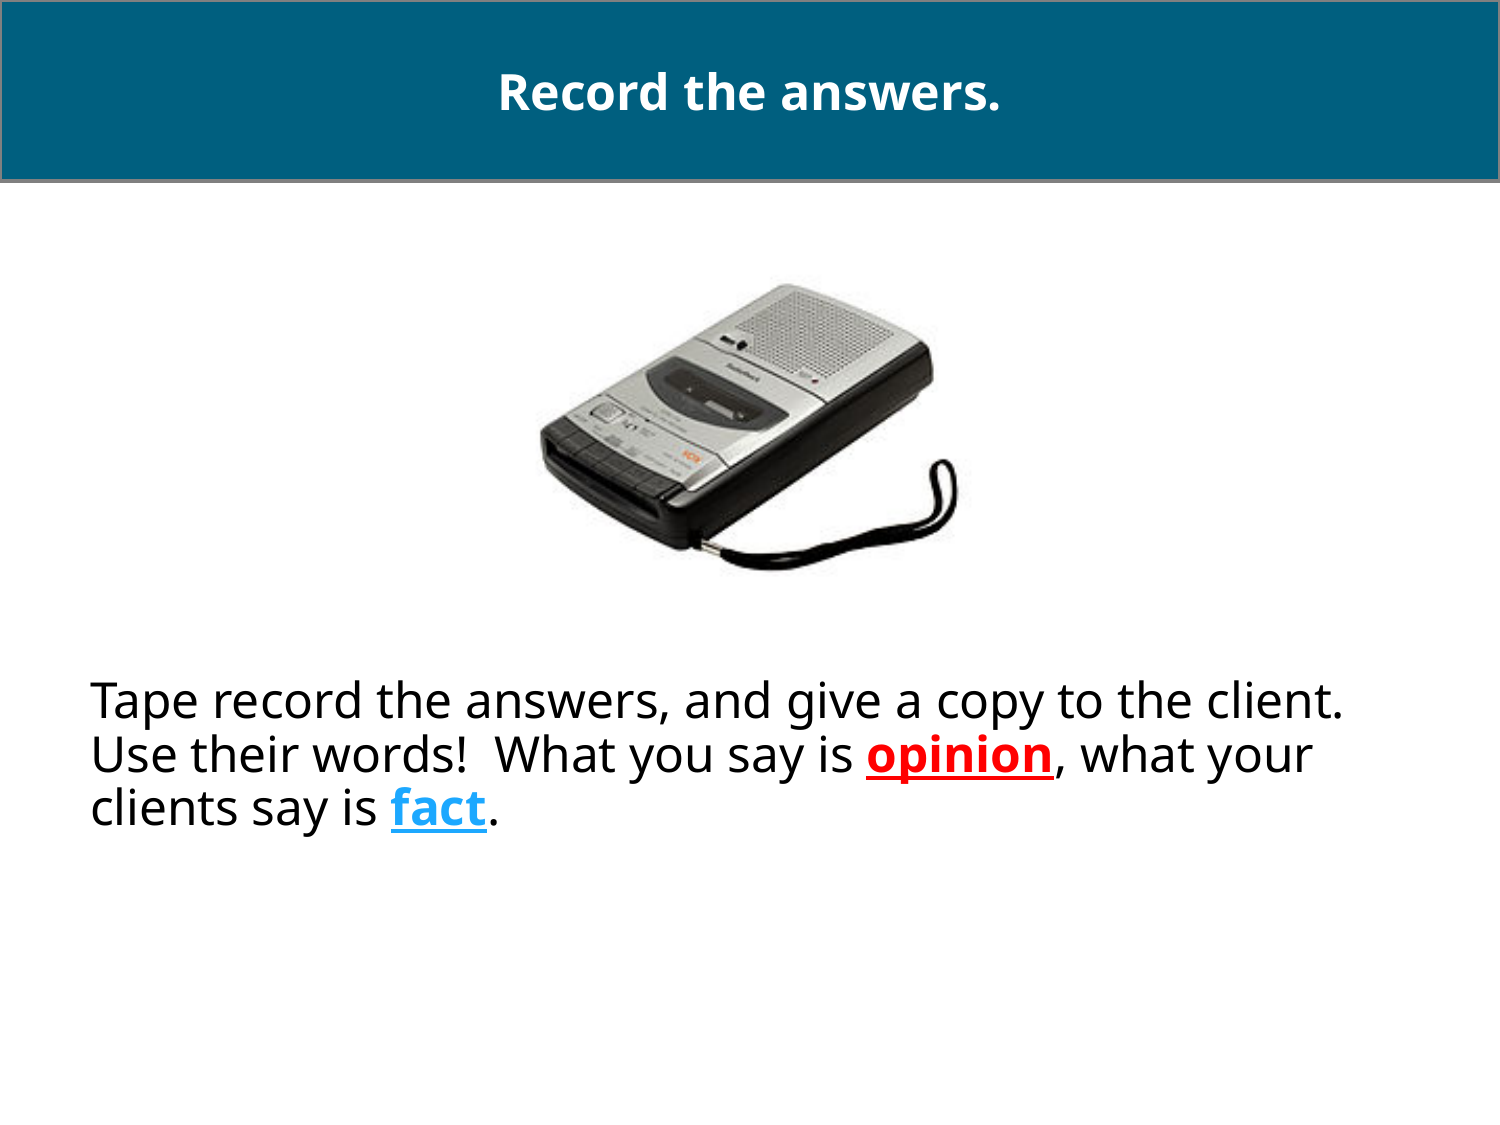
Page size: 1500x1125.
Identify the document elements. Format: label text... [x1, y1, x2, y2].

list Tape record the answers, and give a copy to the client. Use their words! What you say is opinion, what your clients say is fact. [74, 668, 1426, 845]
text_box Record the answers. [0, 0, 1500, 183]
picture [520, 259, 980, 600]
